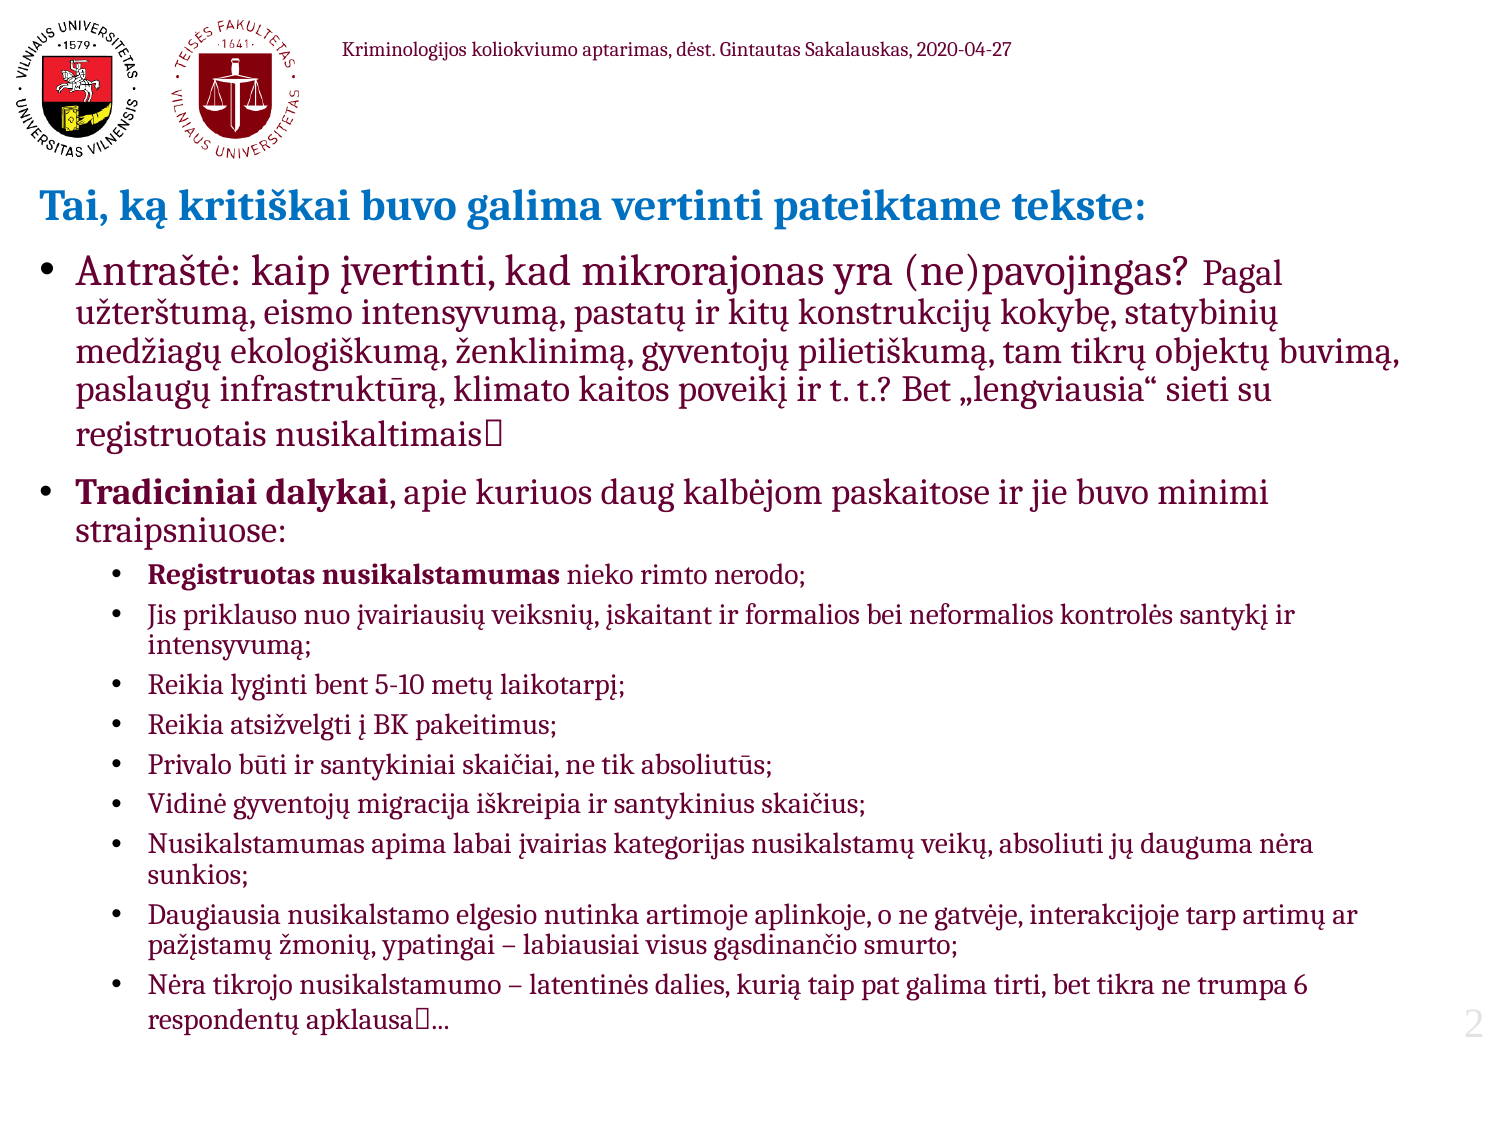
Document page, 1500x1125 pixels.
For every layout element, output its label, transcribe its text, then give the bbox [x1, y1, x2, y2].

picture [0, 0, 323, 202]
list Tai, ką kritiškai buvo galima vertinti pateiktame tekste: Antraštė: kaip įvertinti, kad mikrorajonas yra (ne)pavojingas? Pagal užterštumą, eismo intensyvumą, pastatų ir kitų konstrukcijų kokybę, statybinių medžiagų ekologiškumą, ženklinimą, gyventojų pilietiškumą, tam tikrų objektų buvimą, paslaugų infrastruktūrą, klimato kaitos poveikį ir t. t.? Bet „lengviausia“ sieti su registruotais nusikaltimais Tradiciniai dalykai, apie kuriuos daug kalbėjom paskaitose ir jie buvo minimi straipsniuose: Registruotas nusikalstamumas nieko rimto nerodo; Jis priklauso nuo įvairiausių veiksnių, įskaitant ir formalios bei neformalios kontrolės santykį ir intensyvumą; Reikia lyginti bent 5-10 metų laikotarpį; Reikia atsižvelgti į BK pakeitimus; Privalo būti ir santykiniai skaičiai, ne tik absoliutūs; Vidinė gyventojų migracija iškreipia ir santykinius skaičius; Nusikalstamumas apima labai įvairias kategorijas nusikalstamų veikų, absoliuti jų dauguma nėra sunkios; Daugiausia nusikalstamo elgesio nutinka artimoje aplinkoje, o ne gatvėje, interakcijoje tarp artimų ar pažįstamų žmonių, ypatingai – labiausiai visus gąsdinančio smurto; Nėra tikrojo nusikalstamumo – latentinės dalies, kurią taip pat galima tirti, bet tikra ne trumpa 6 respondentų apklausa... [24, 176, 1435, 1051]
text_box Kriminologijos koliokviumo aptarimas, dėst. Gintautas Sakalauskas, 2020-04-27 [323, 12, 1093, 84]
slide_number 2 [1415, 991, 1500, 1051]
